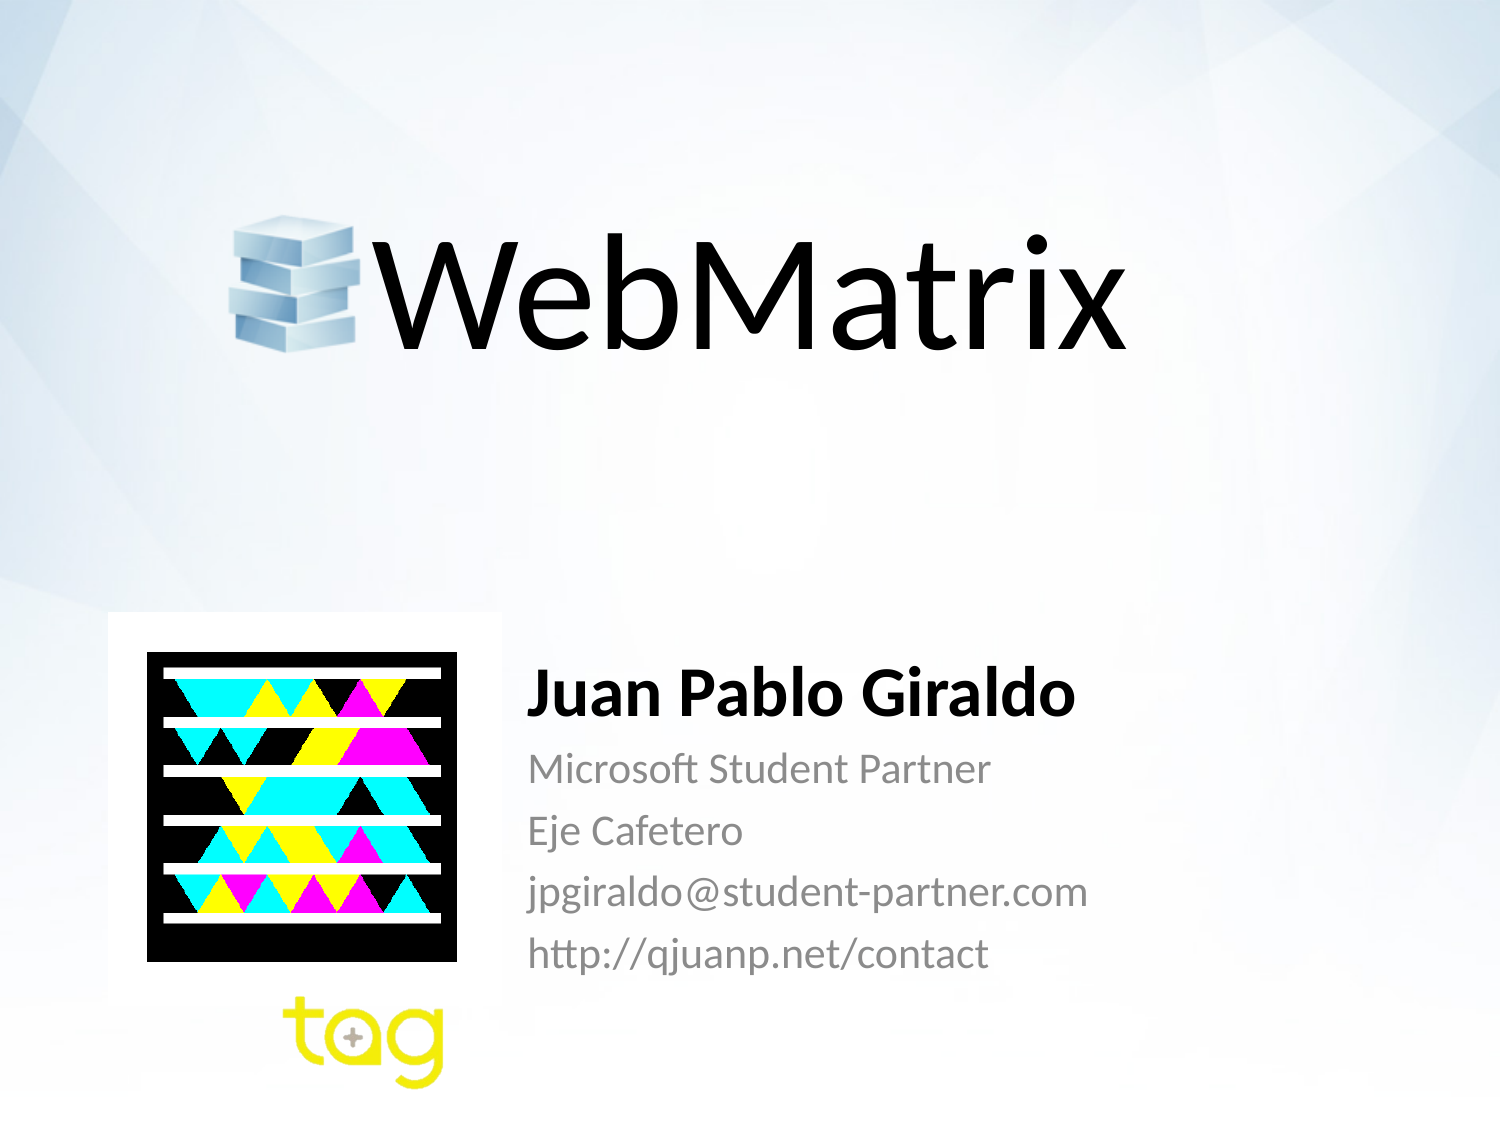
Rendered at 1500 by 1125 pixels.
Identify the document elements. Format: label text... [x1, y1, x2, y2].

subtitle Juan Pablo Giraldo Microsoft Student Partner Eje Cafetero jpgiraldo@student-partner.com http://qjuanp.net/contact [512, 637, 1388, 988]
picture [0, 0, 1500, 1125]
title WebMatrix [112, 162, 1388, 404]
